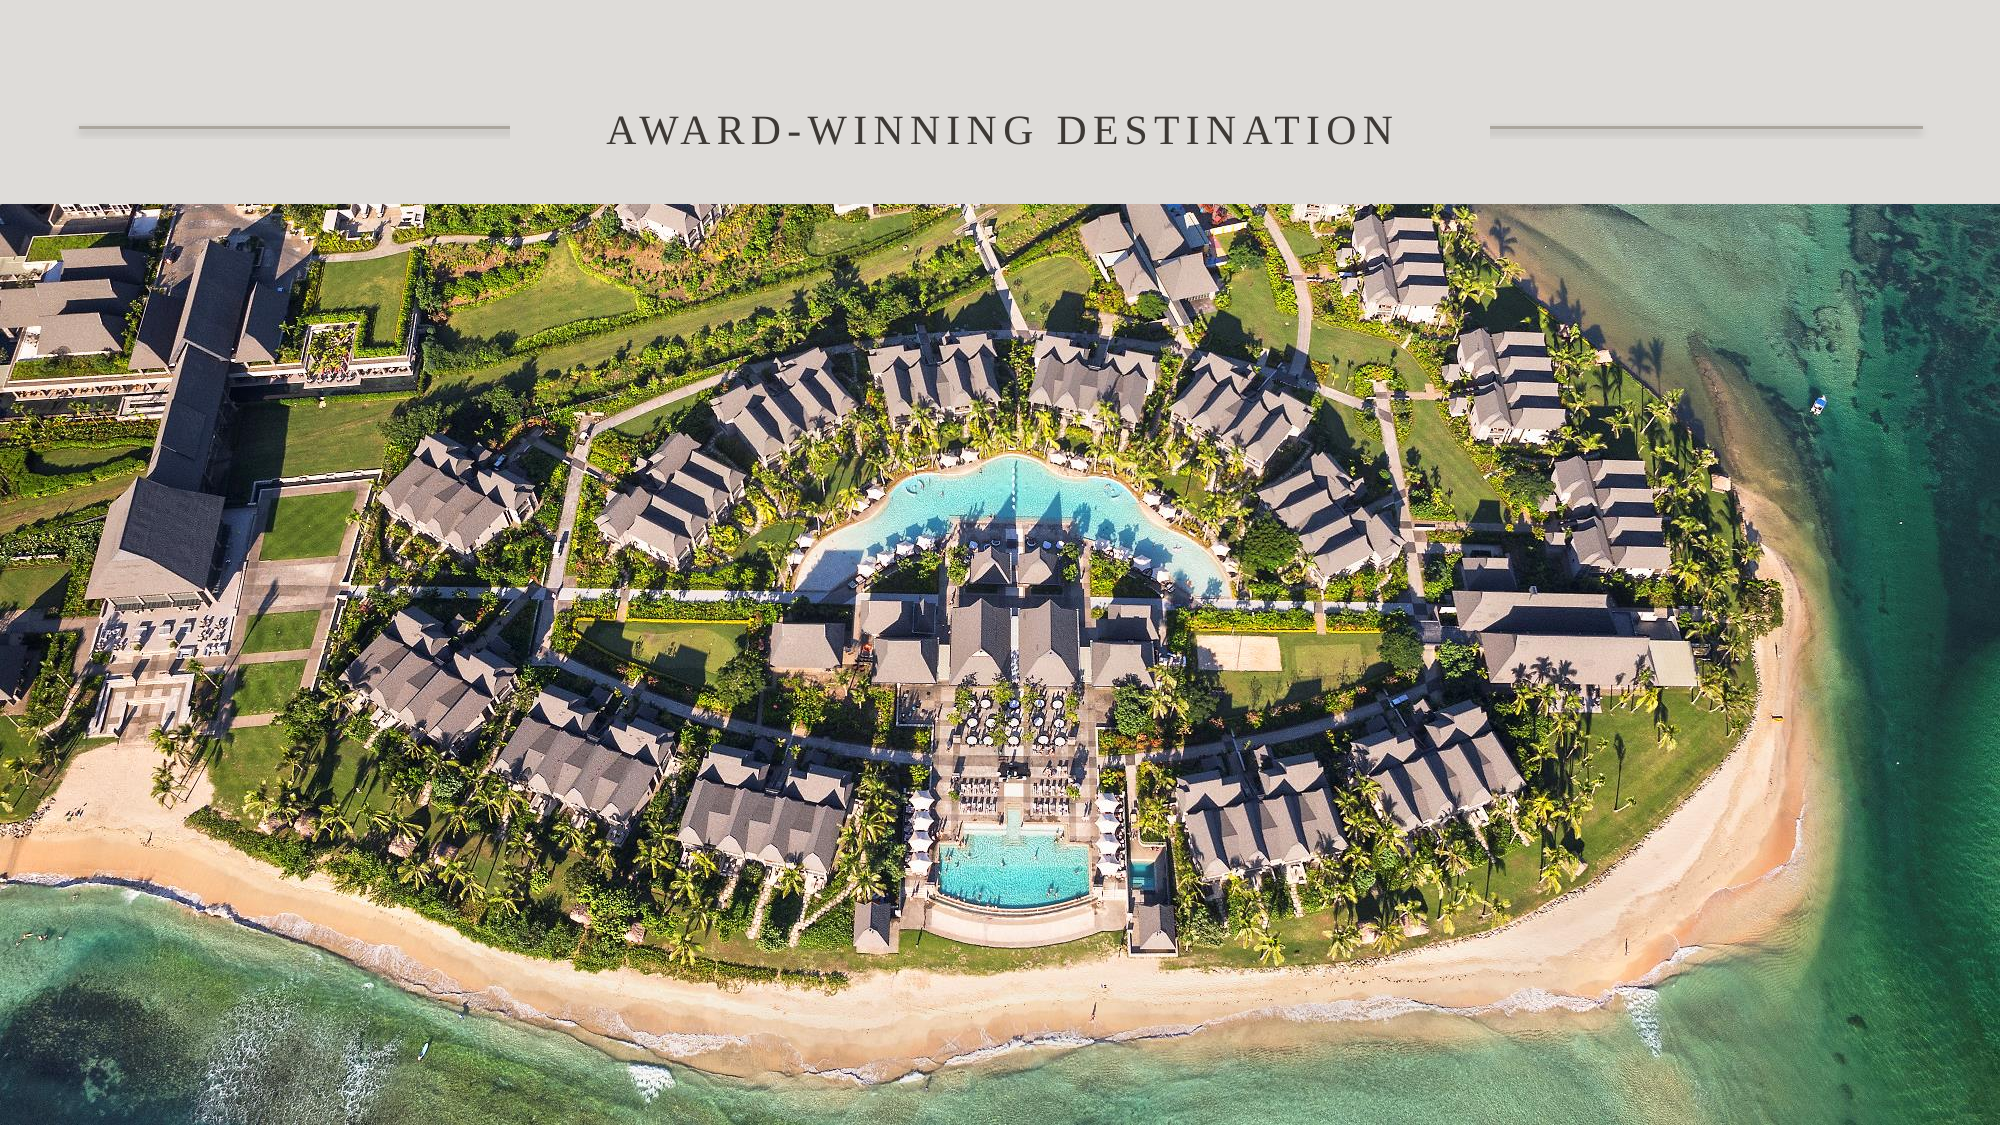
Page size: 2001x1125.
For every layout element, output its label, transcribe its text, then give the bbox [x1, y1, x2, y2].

picture [0, 204, 2000, 1125]
title AWARD-WINNING DESTINATION [510, 94, 1490, 161]
